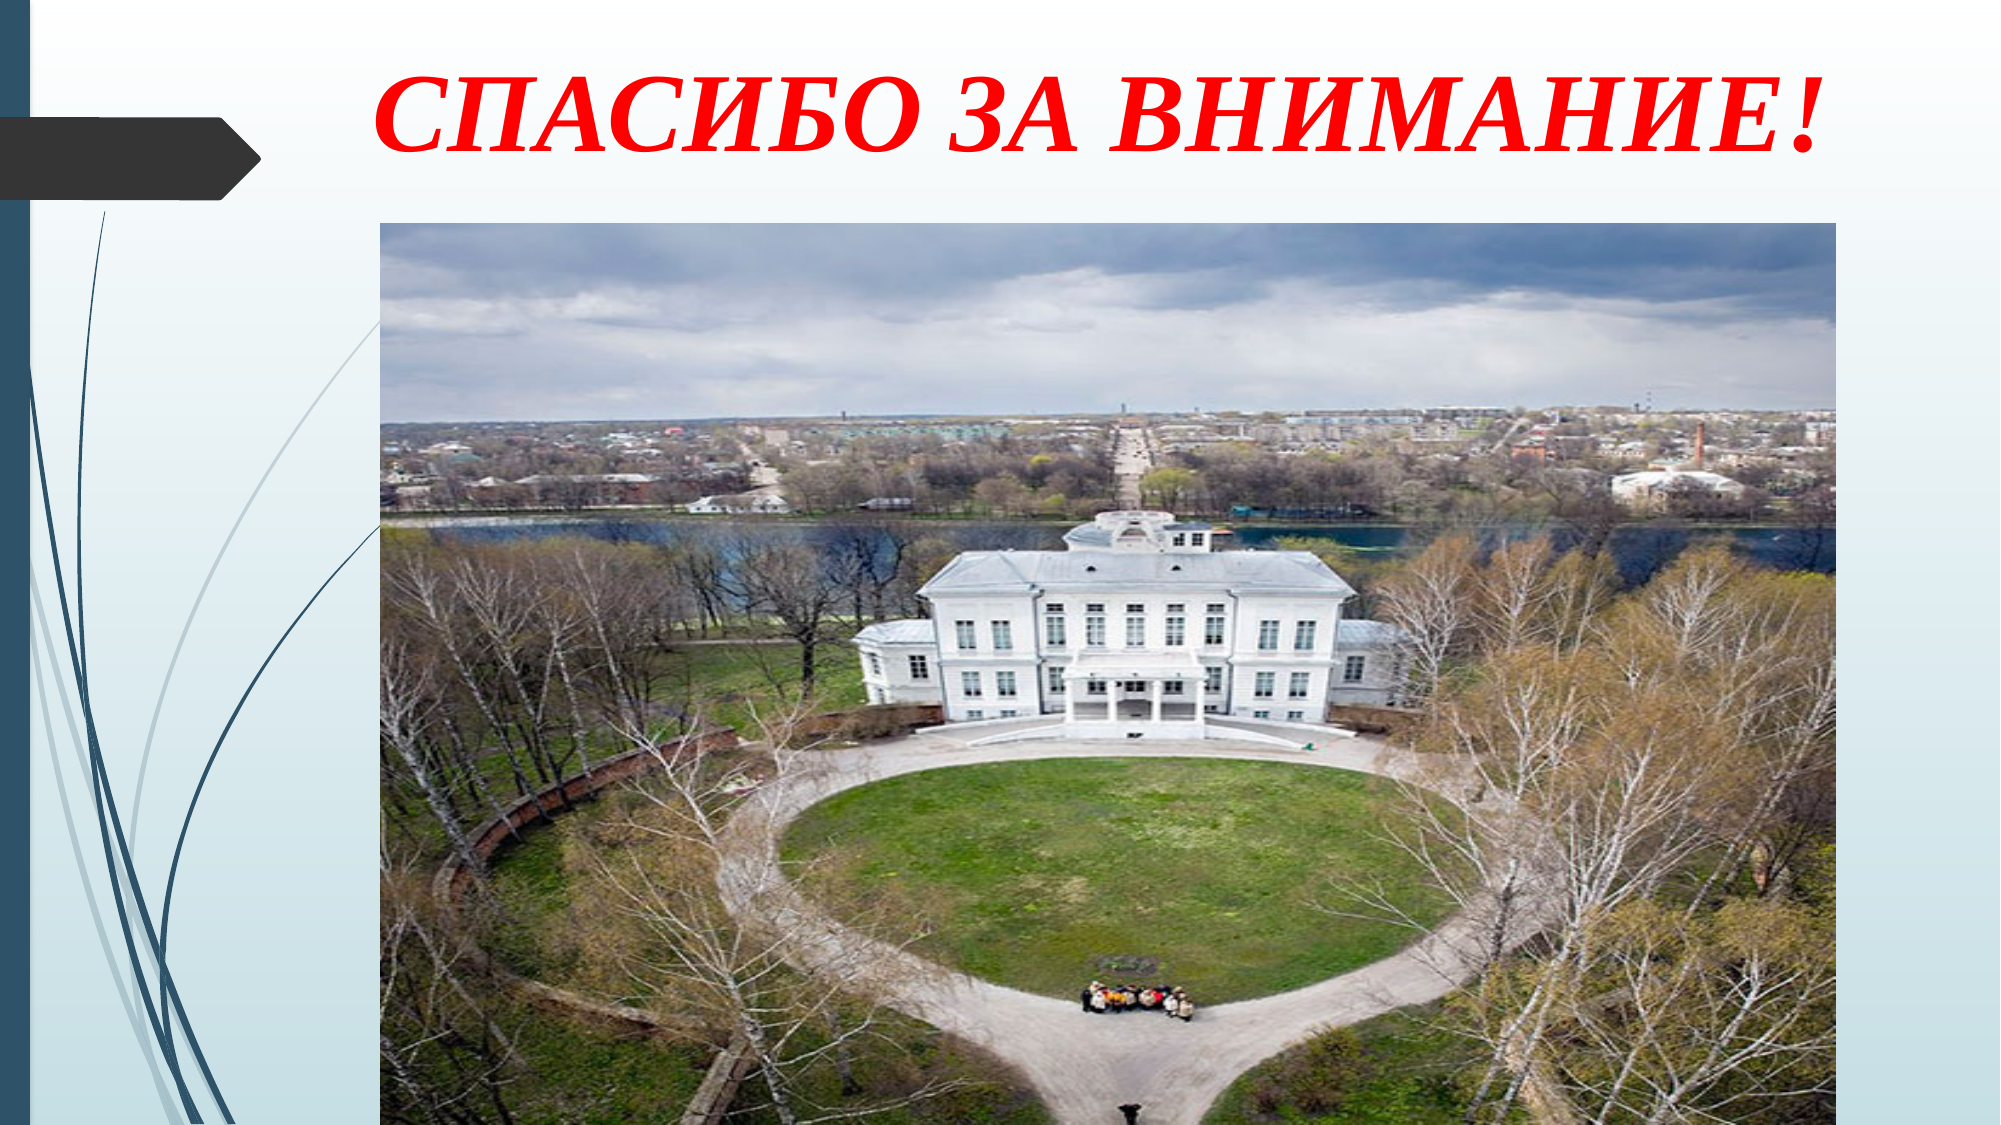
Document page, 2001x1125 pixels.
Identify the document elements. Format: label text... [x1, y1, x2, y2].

title СПАСИБО ЗА ВНИМАНИЕ! [244, 31, 1959, 313]
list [380, 223, 1836, 1125]
